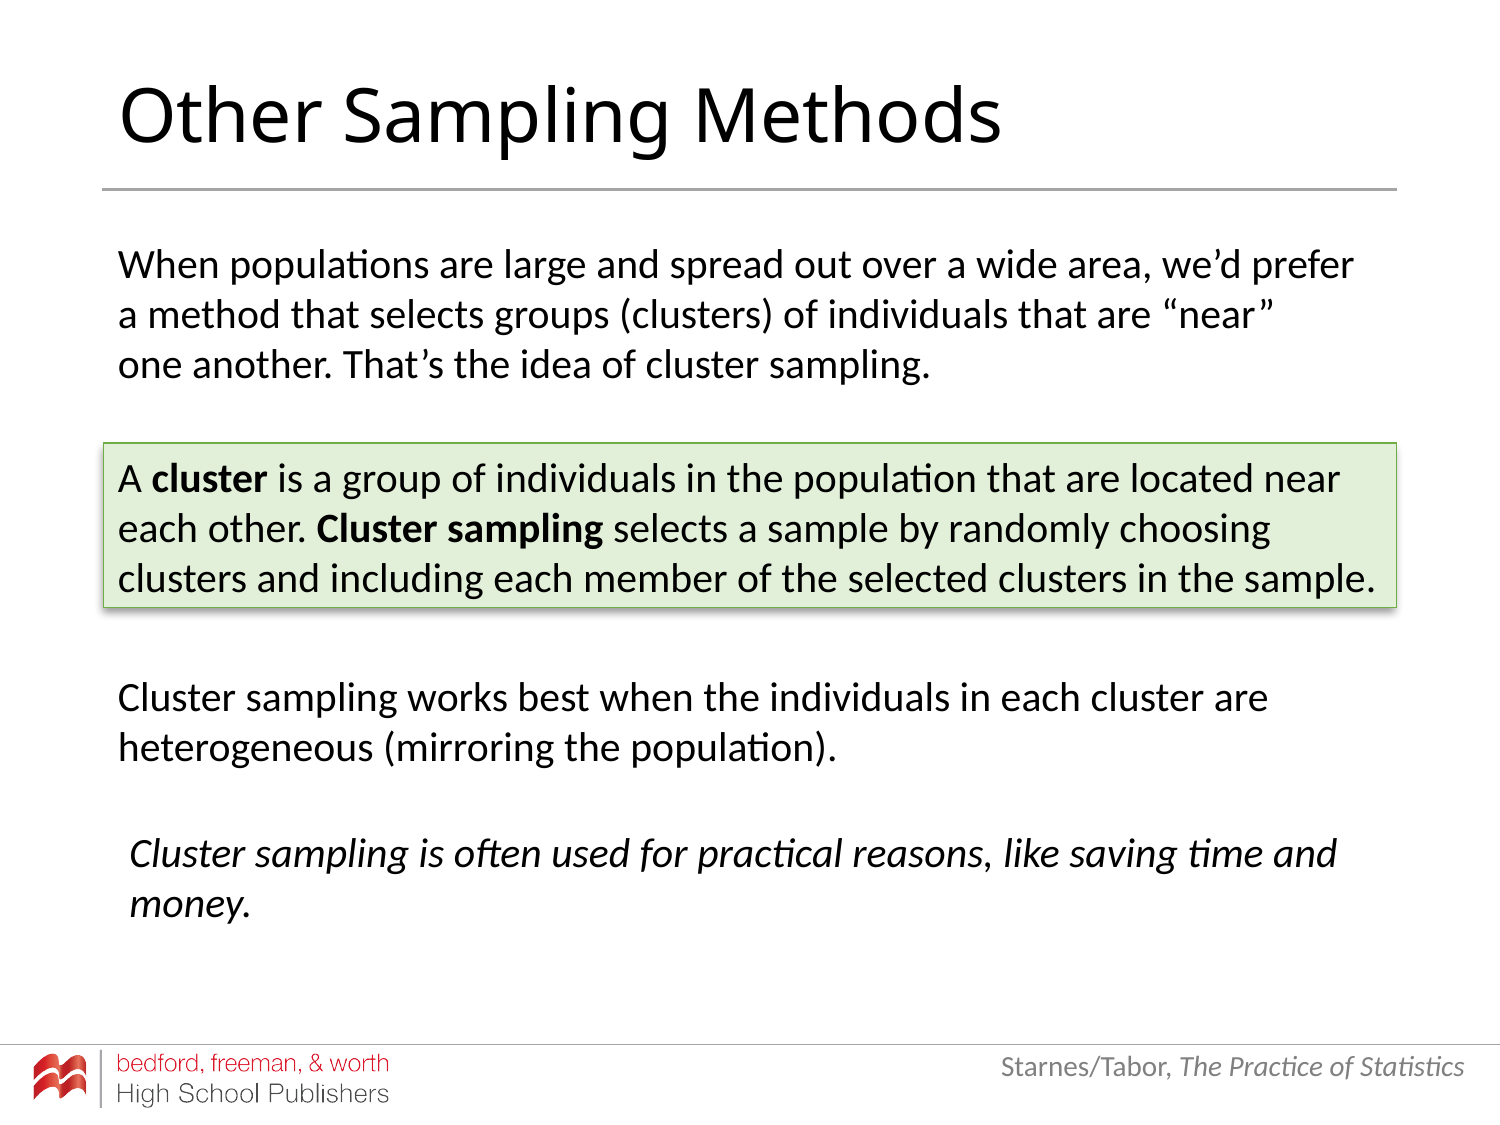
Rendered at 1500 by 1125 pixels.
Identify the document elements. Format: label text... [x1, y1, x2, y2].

text_box When populations are large and spread out over a wide area, we’d prefer a method that selects groups (clusters) of individuals that are “near” one another. That’s the idea of cluster sampling. [103, 229, 1397, 394]
text_box Cluster sampling is often used for practical reasons, like saving time and money. [114, 818, 1409, 933]
title Other Sampling Methods [103, 59, 1397, 178]
text_box Cluster sampling works best when the individuals in each cluster are heterogeneous (mirroring the population). [103, 662, 1397, 777]
picture [30, 1046, 392, 1111]
text_box A cluster is a group of individuals in the population that are located near each other. Cluster sampling selects a sample by randomly choosing clusters and including each member of the selected clusters in the sample. [103, 442, 1397, 608]
